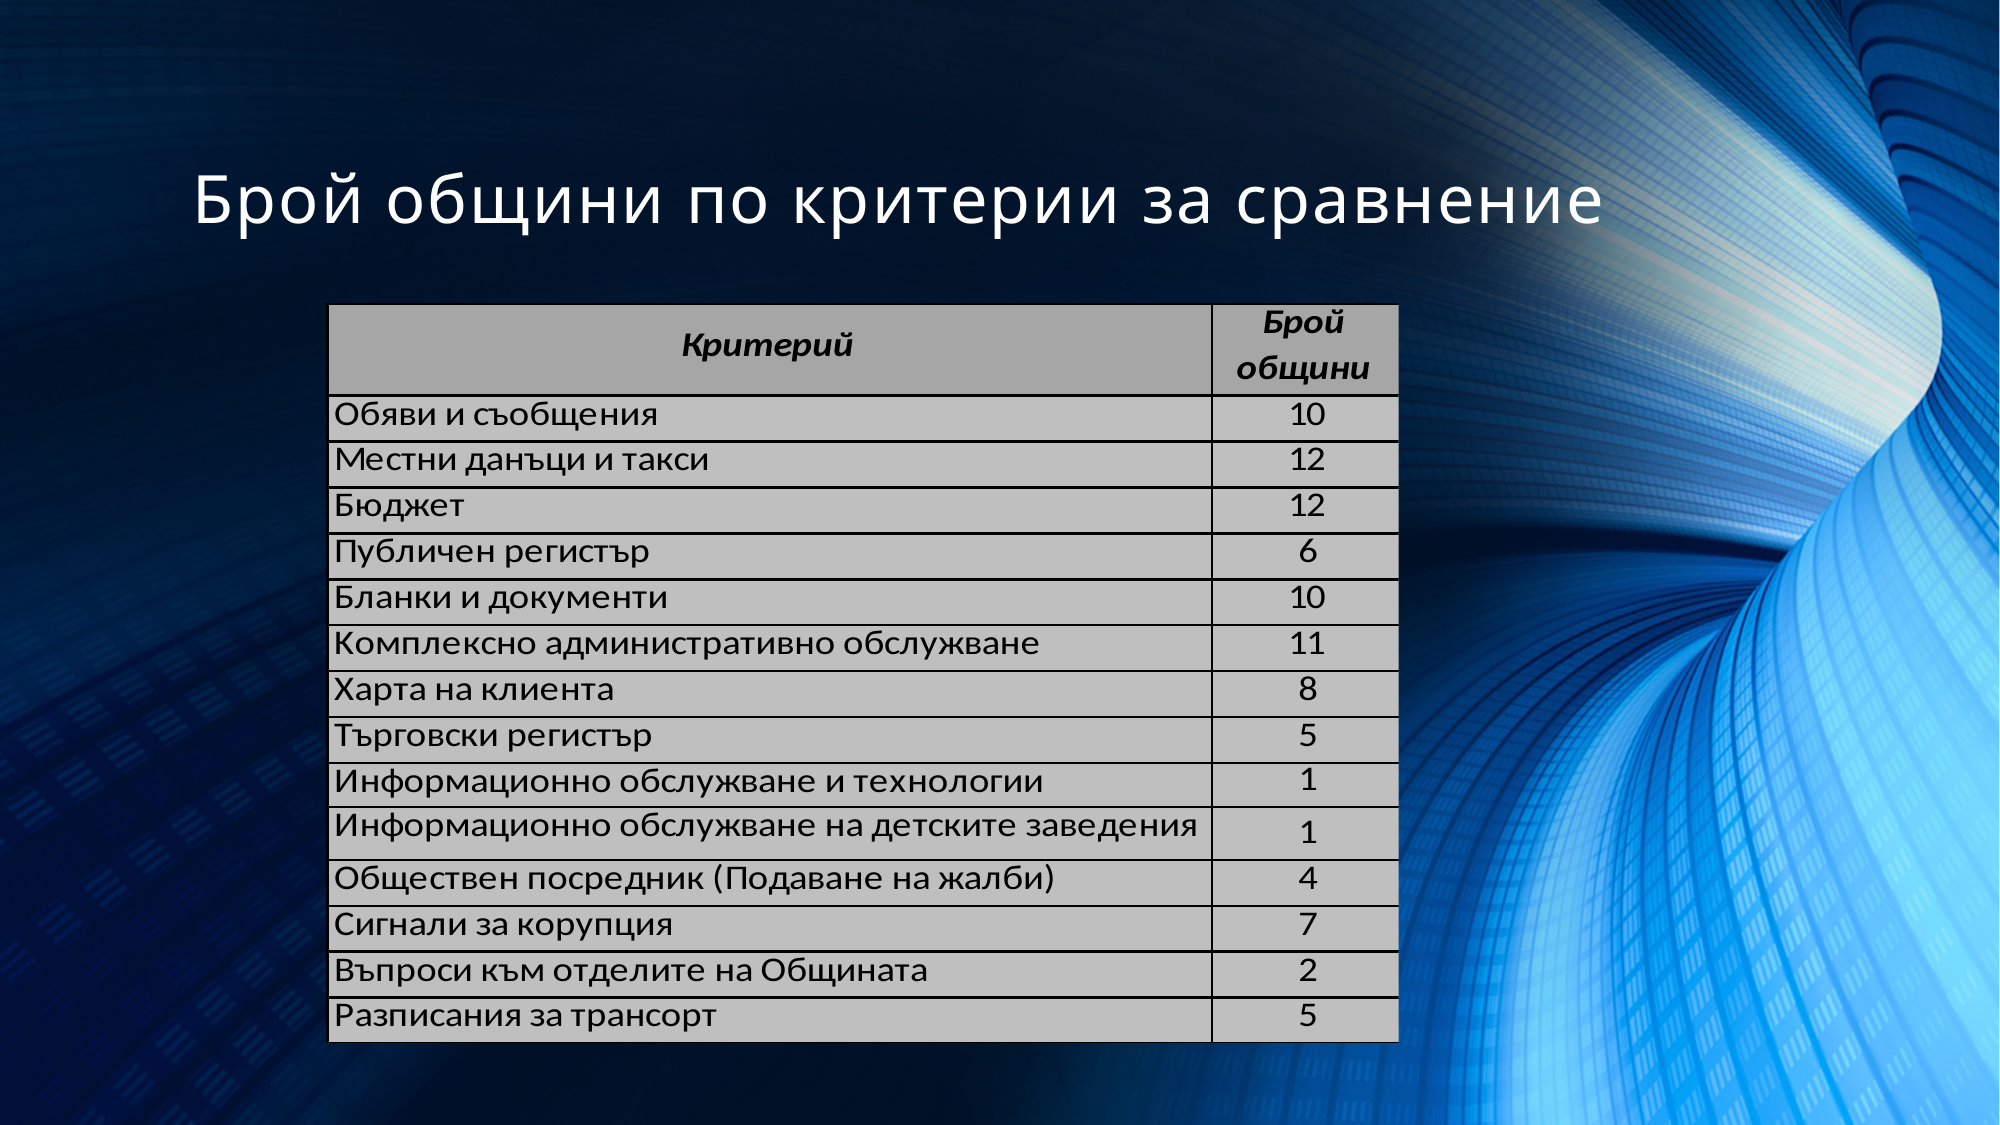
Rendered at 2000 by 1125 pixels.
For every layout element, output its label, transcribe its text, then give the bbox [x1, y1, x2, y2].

picture [0, 0, 2000, 1125]
title Брой общини по критерии за сравнение [172, 78, 1626, 244]
